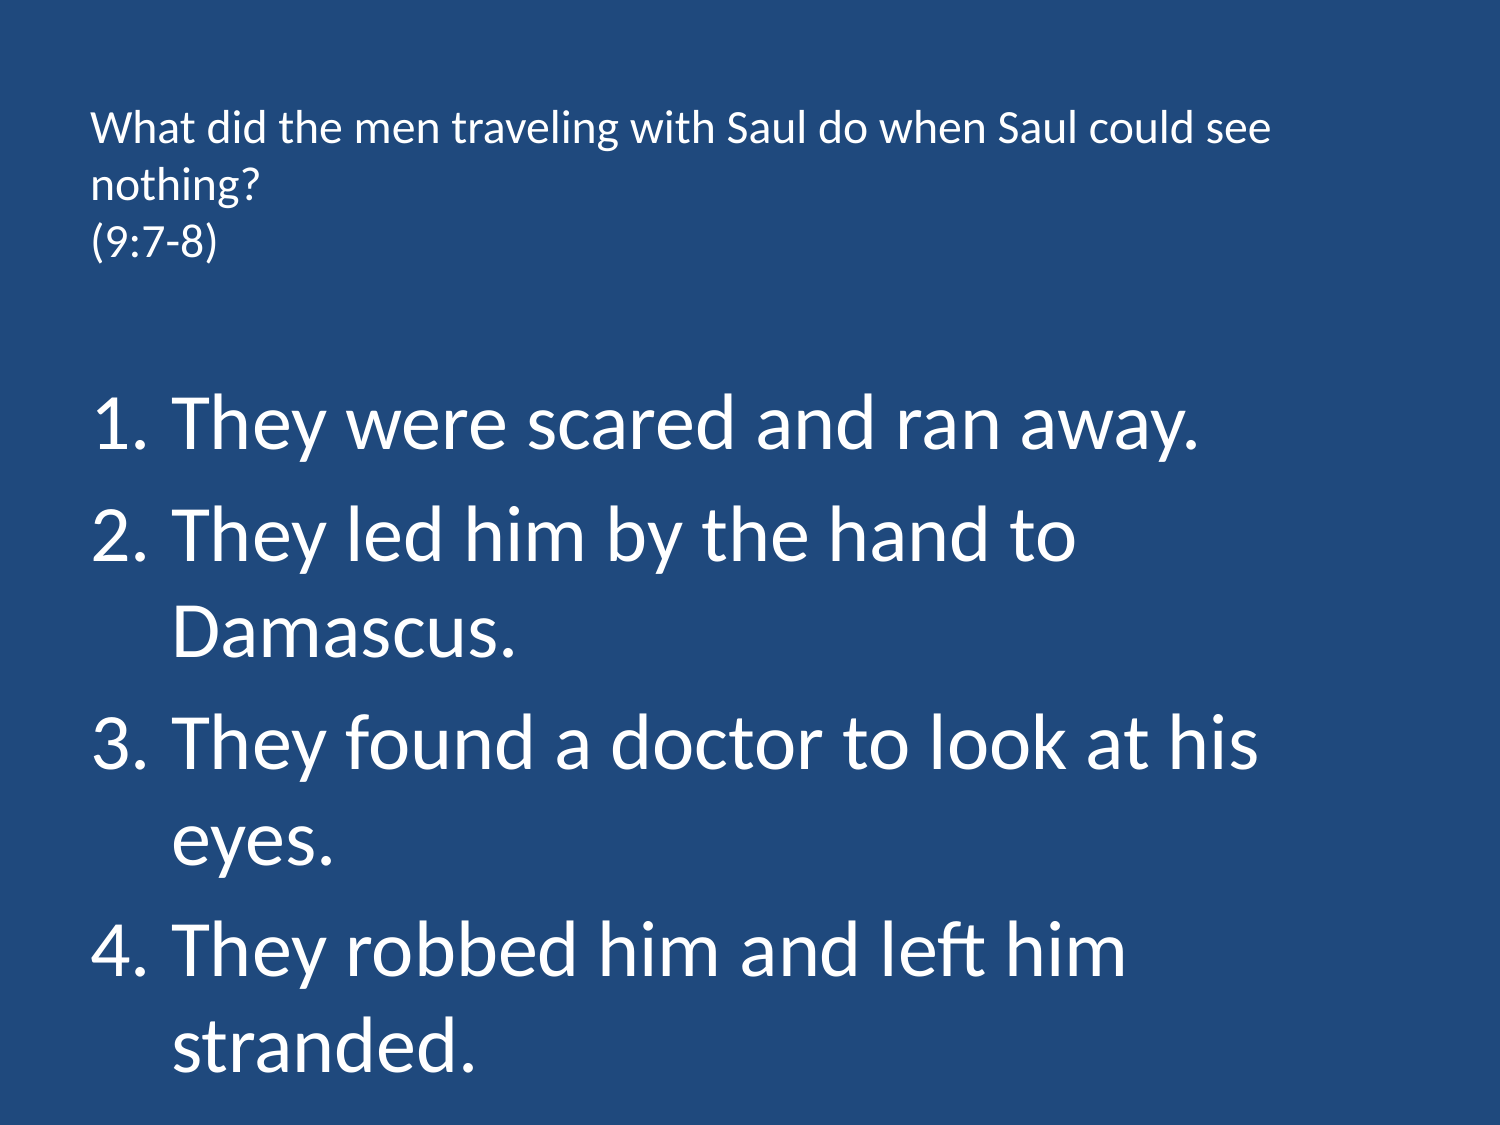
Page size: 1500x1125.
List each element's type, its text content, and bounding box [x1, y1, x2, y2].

title What did the men traveling with Saul do when Saul could see nothing? (9:7-8) [75, 87, 1425, 275]
list They were scared and ran away. They led him by the hand to Damascus. They found a doctor to look at his eyes. They robbed him and left him stranded. [75, 362, 1425, 1100]
